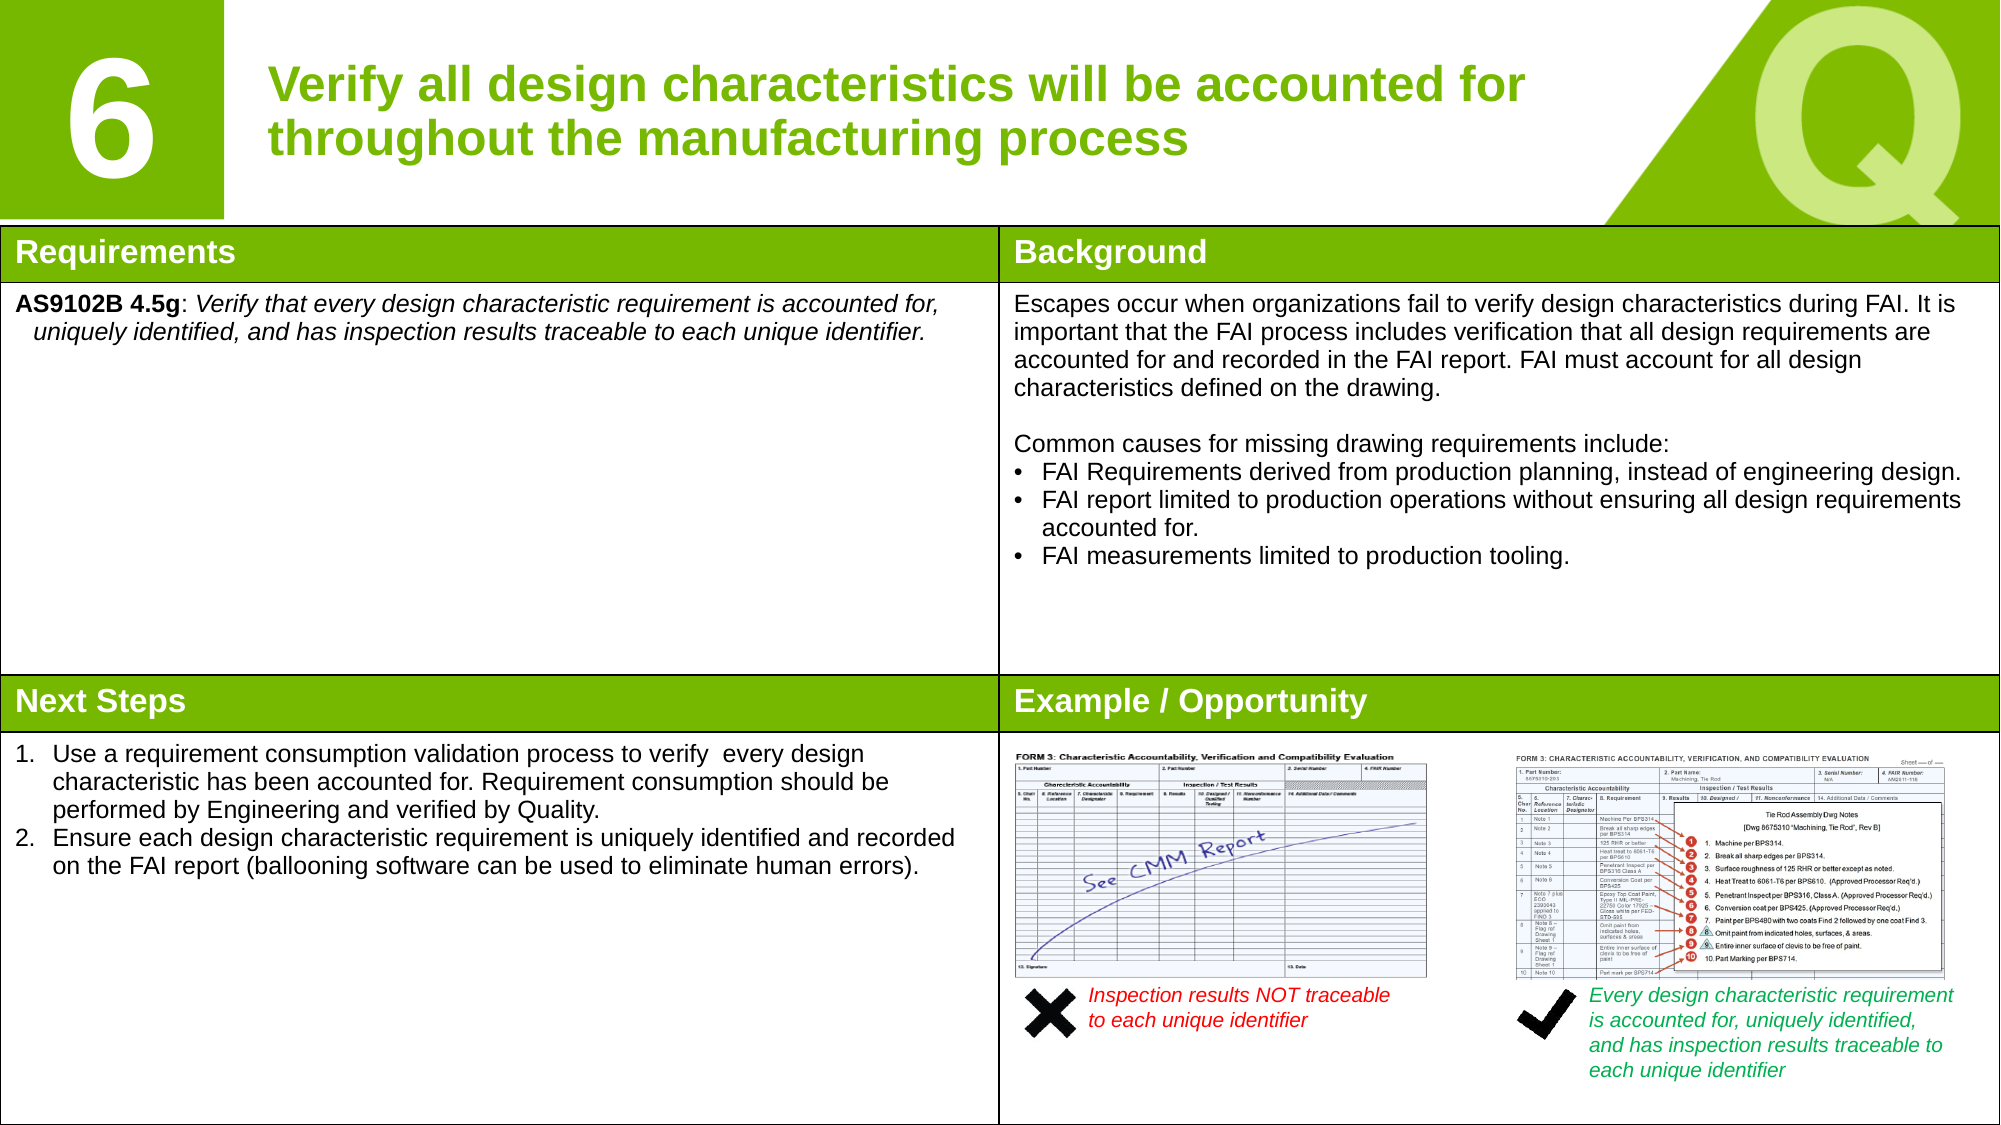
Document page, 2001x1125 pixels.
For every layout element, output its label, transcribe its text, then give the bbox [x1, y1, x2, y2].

text_box 6 [0, 0, 225, 220]
table_header Requirements [1, 227, 998, 282]
text_box [1504, 972, 1574, 1055]
table_cell Next Steps [1, 676, 998, 731]
table_cell [1000, 733, 1999, 1124]
table_cell Escapes occur when organizations fail to verify design characteristics during FAI. It is important that the FAI process includes verification that all design requirements are accounted for and recorded in the FAI report. FAI must account for all design characteristics defined on the drawing. Common causes for missing drawing requirements include: FAI Requirements derived from production planning, instead of engineering design. FAI report limited to production operations without ensuring all design requirements accounted for. FAI measurements limited to production tooling. [1000, 283, 1999, 674]
table_cell AS9102B 4.5g: Verify that every design characteristic requirement is accounted for, uniquely identified, and has inspection results traceable to each unique identifier. [1, 283, 998, 674]
table_cell Example / Opportunity [1000, 676, 1999, 731]
text_box Inspection results NOT traceable to each unique identifier [1073, 980, 1410, 1040]
picture [1515, 751, 1947, 980]
picture [1014, 751, 1429, 980]
title Verify all design characteristics will be accounted for throughout the manufacturing process [252, 21, 1604, 204]
text_box [1012, 977, 1088, 1049]
table_cell Use a requirement consumption validation process to verify every design characteristic has been accounted for. Requirement consumption should be performed by Engineering and verified by Quality. Ensure each design characteristic requirement is uniquely identified and recorded on the FAI report (ballooning software can be used to eliminate human errors). [1, 733, 998, 1124]
table_header Background [1000, 227, 1999, 282]
picture [0, 0, 2000, 225]
text_box Every design characteristic requirement is accounted for, uniquely identified, and has inspection results traceable to each unique identifier [1574, 973, 1972, 1089]
